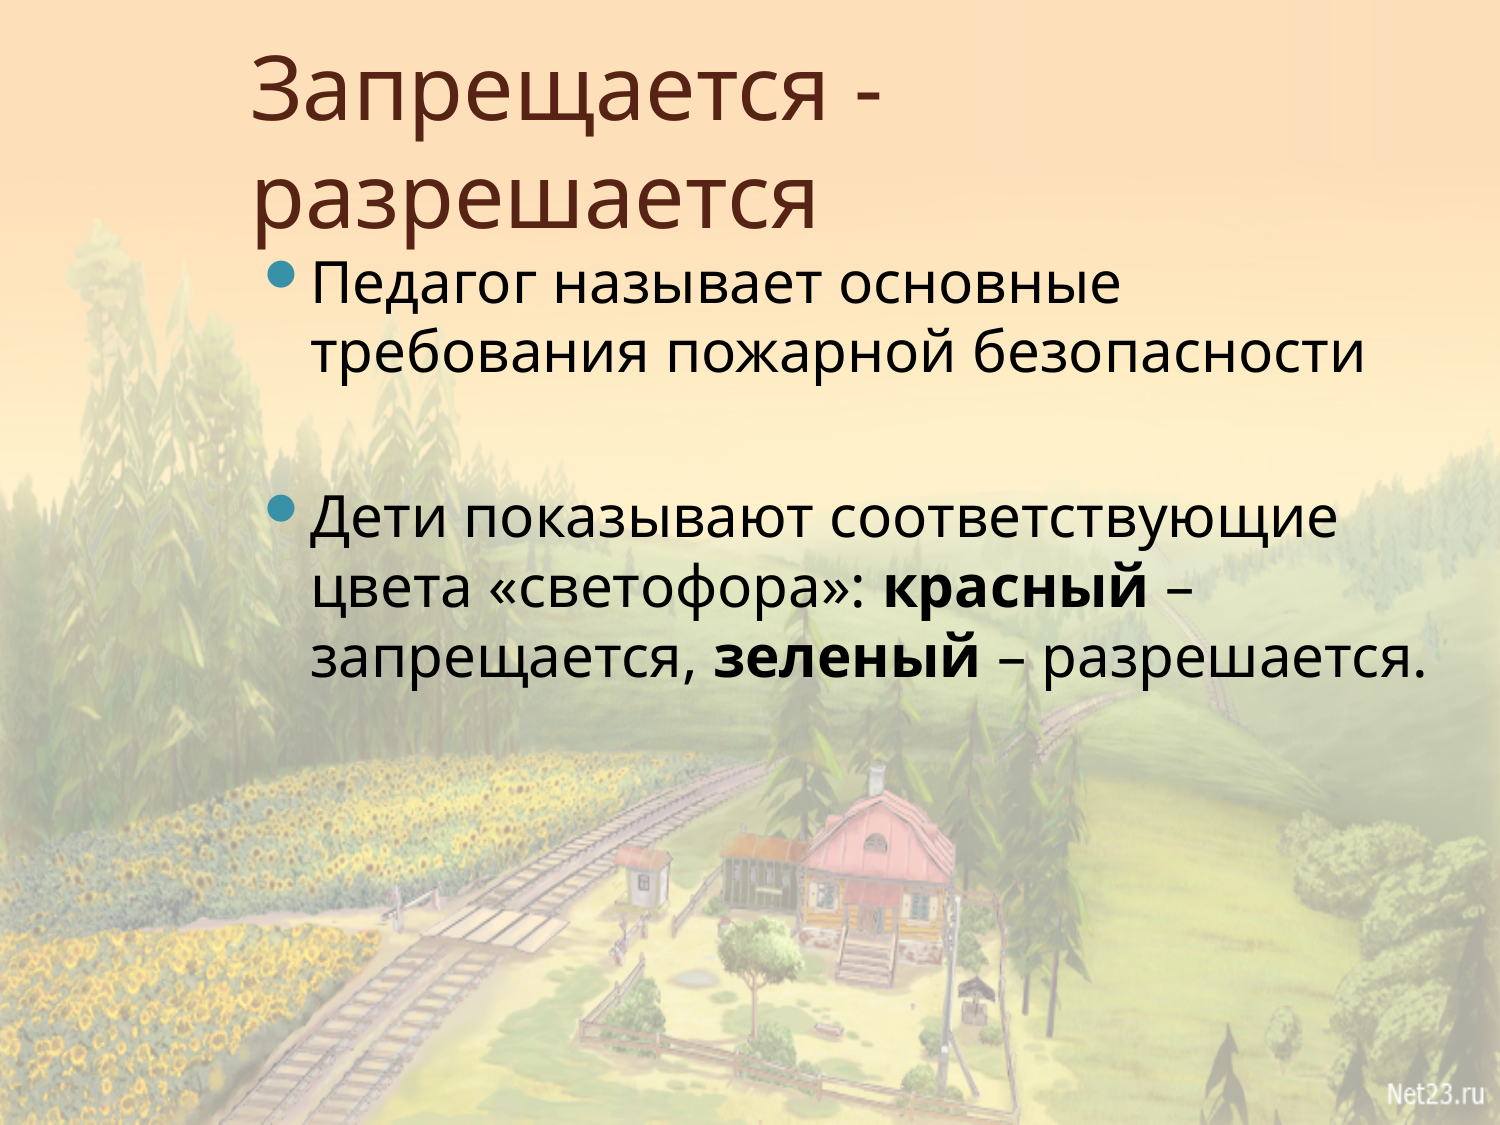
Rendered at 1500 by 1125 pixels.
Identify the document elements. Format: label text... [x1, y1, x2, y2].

title Запрещается - разрешается [235, 45, 1466, 233]
list Педагог называет основные требования пожарной безопасности Дети показывают соответствующие цвета «светофора»: красный – запрещается, зеленый – разрешается. [235, 237, 1466, 1025]
